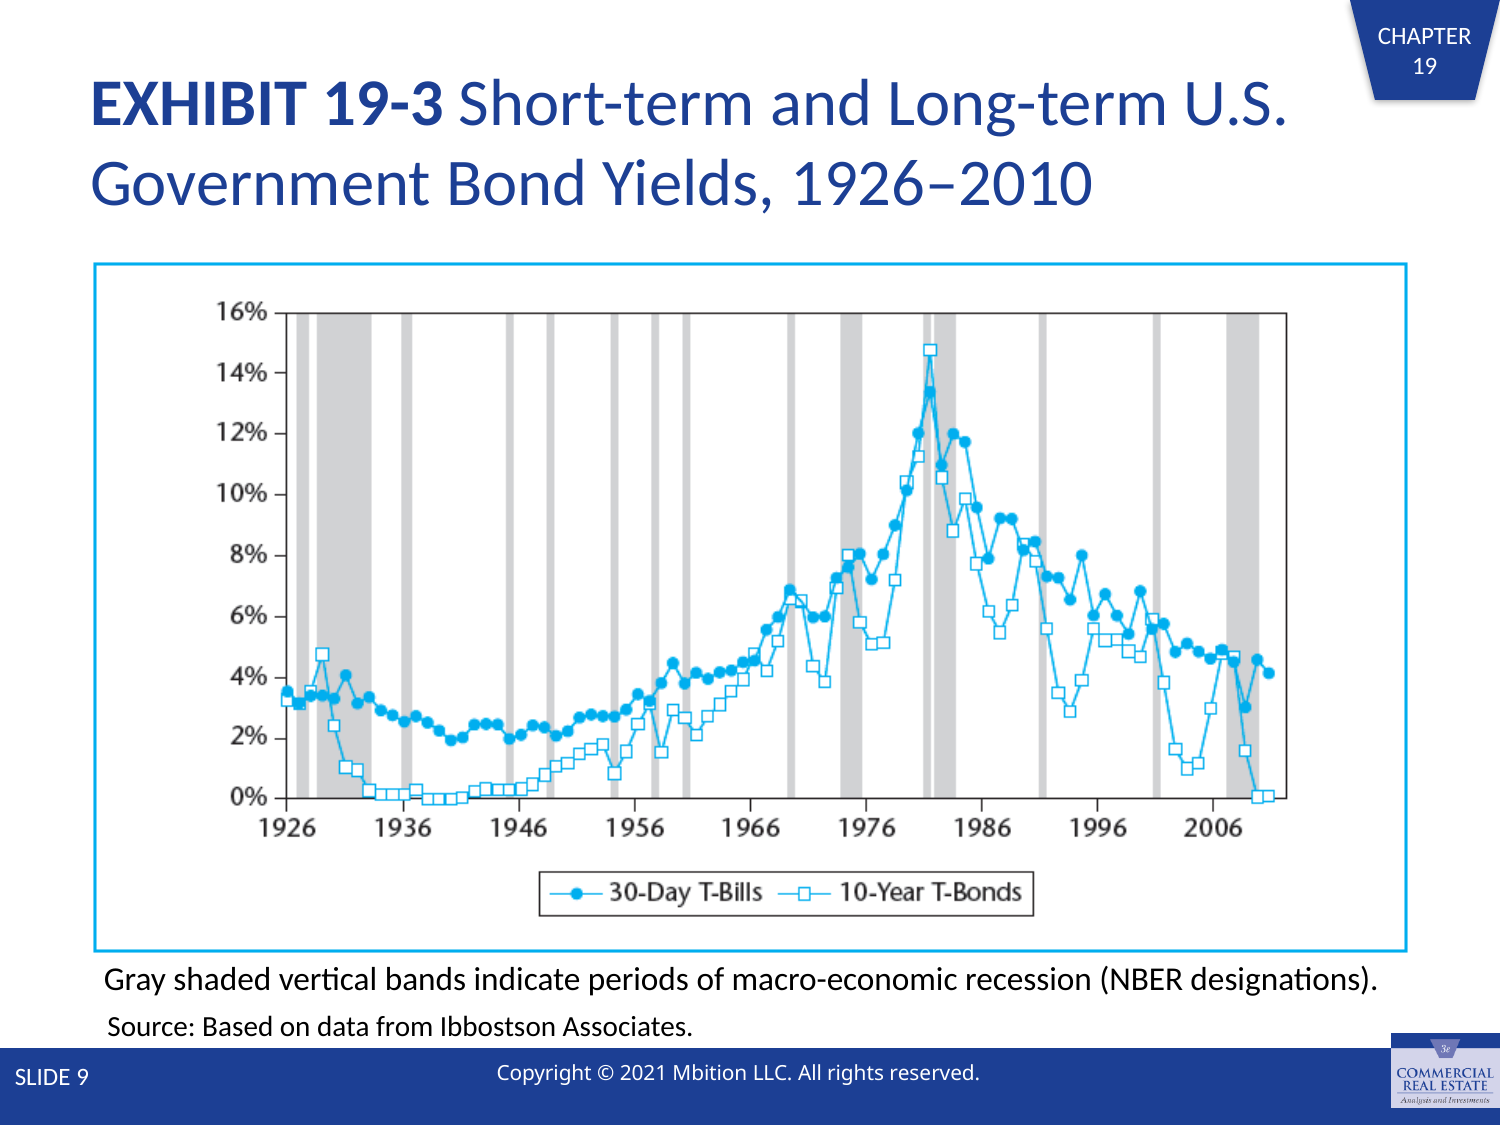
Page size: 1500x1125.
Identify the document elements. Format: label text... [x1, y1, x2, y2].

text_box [88, 258, 1412, 1051]
picture [1391, 1033, 1500, 1108]
slide_number SLIDE 9 [0, 1052, 350, 1113]
title EXHIBIT 19-3 Short-term and Long-term U.S. Government Bond Yields, 1926–2010 [75, 45, 1375, 233]
